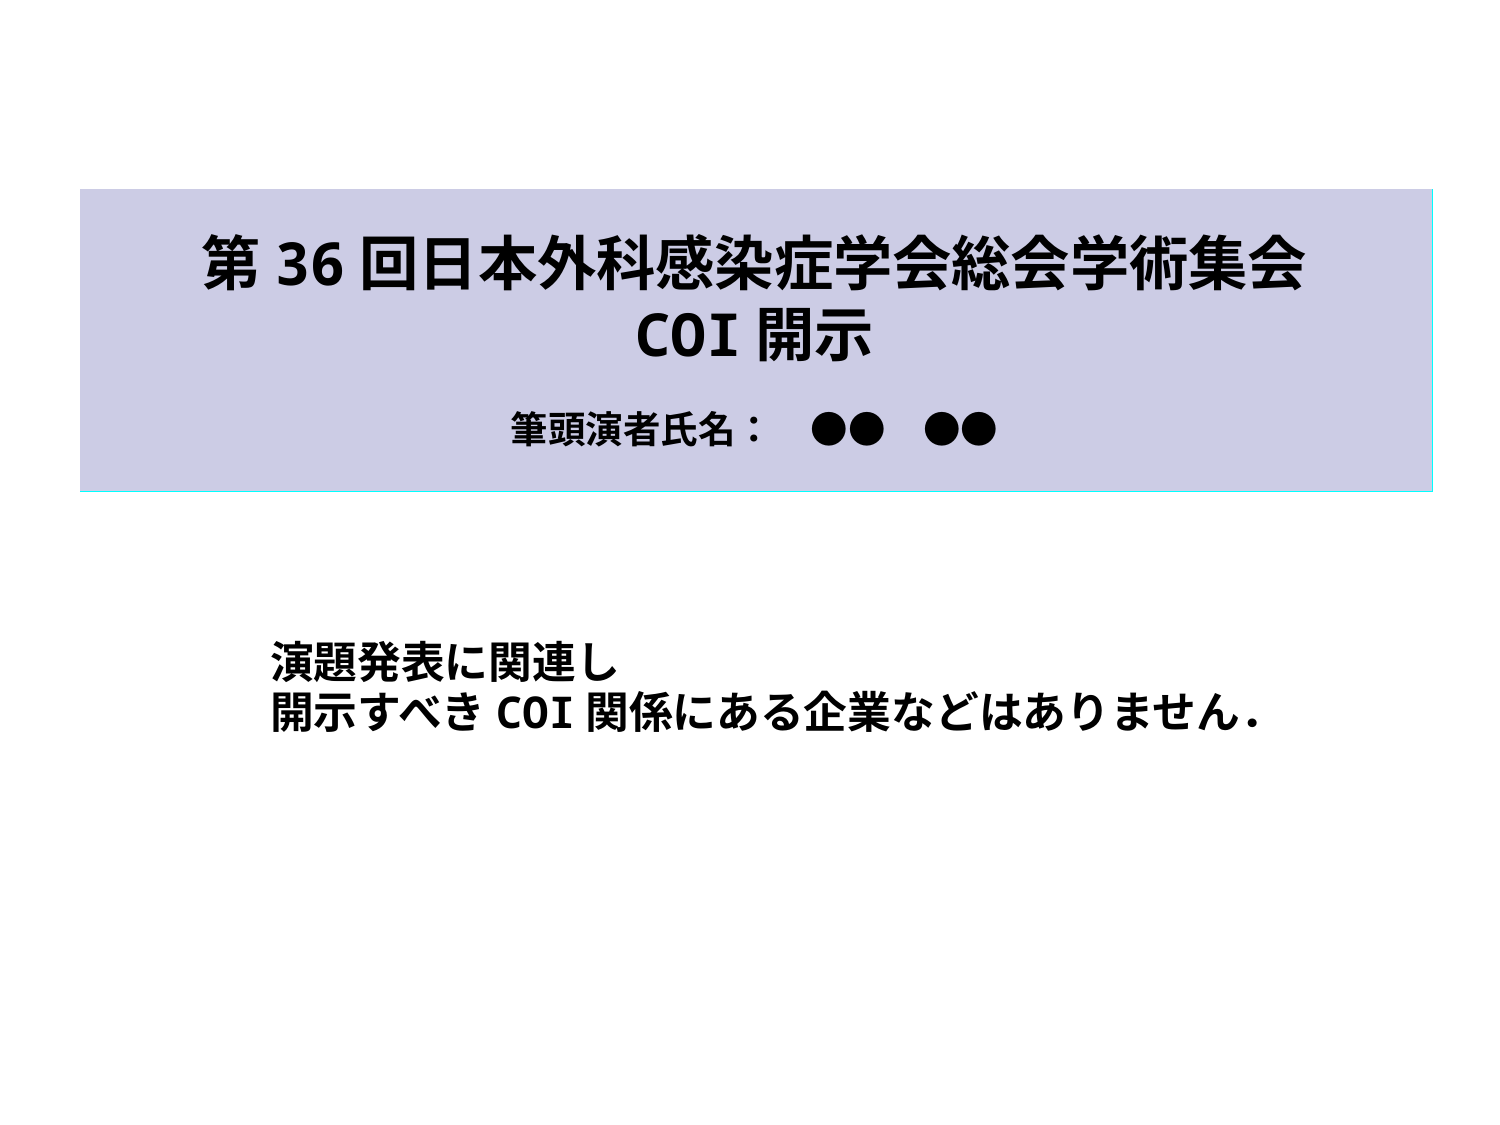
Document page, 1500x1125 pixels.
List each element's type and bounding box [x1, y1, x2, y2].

text_box [76, 185, 1459, 871]
